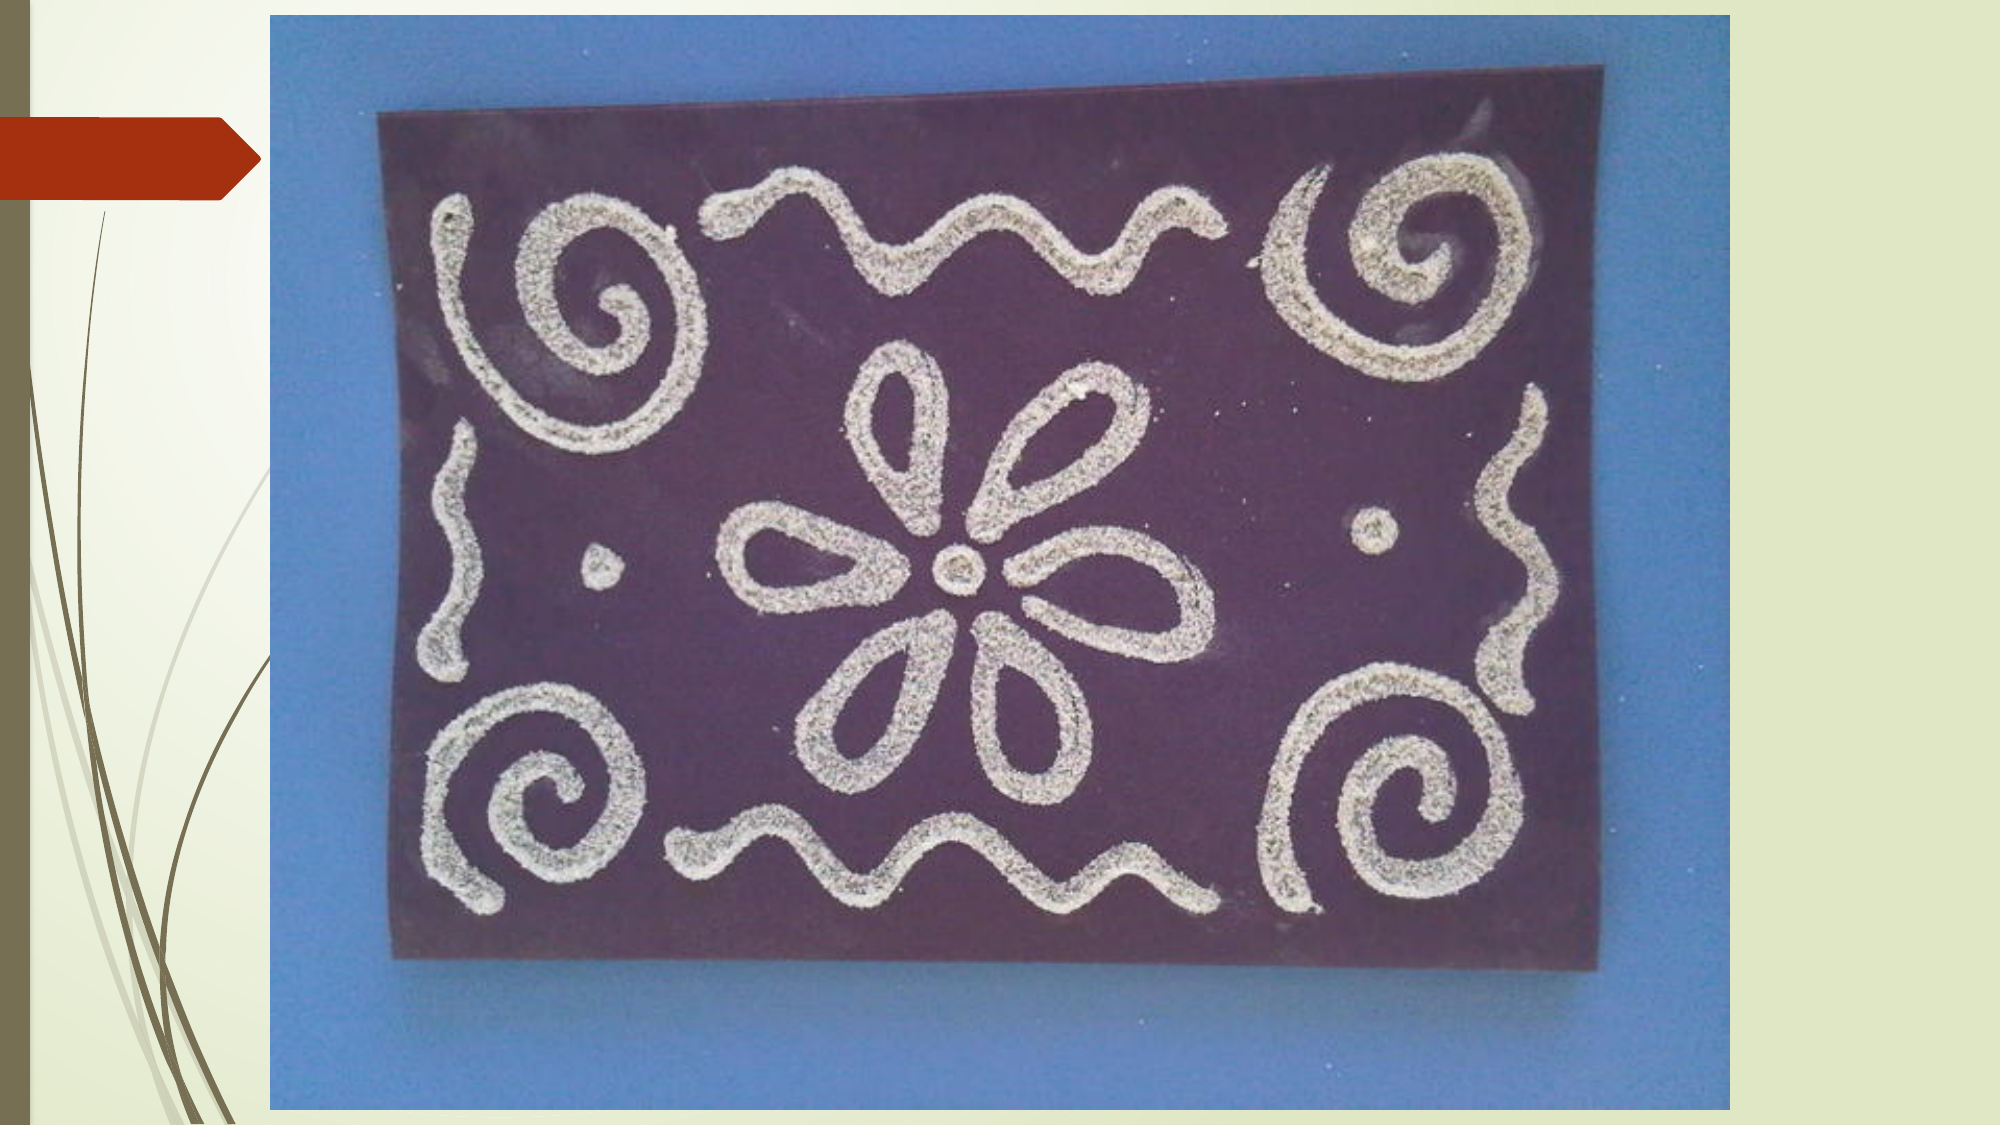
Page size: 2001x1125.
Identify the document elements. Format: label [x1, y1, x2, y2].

picture [270, 15, 1730, 1110]
